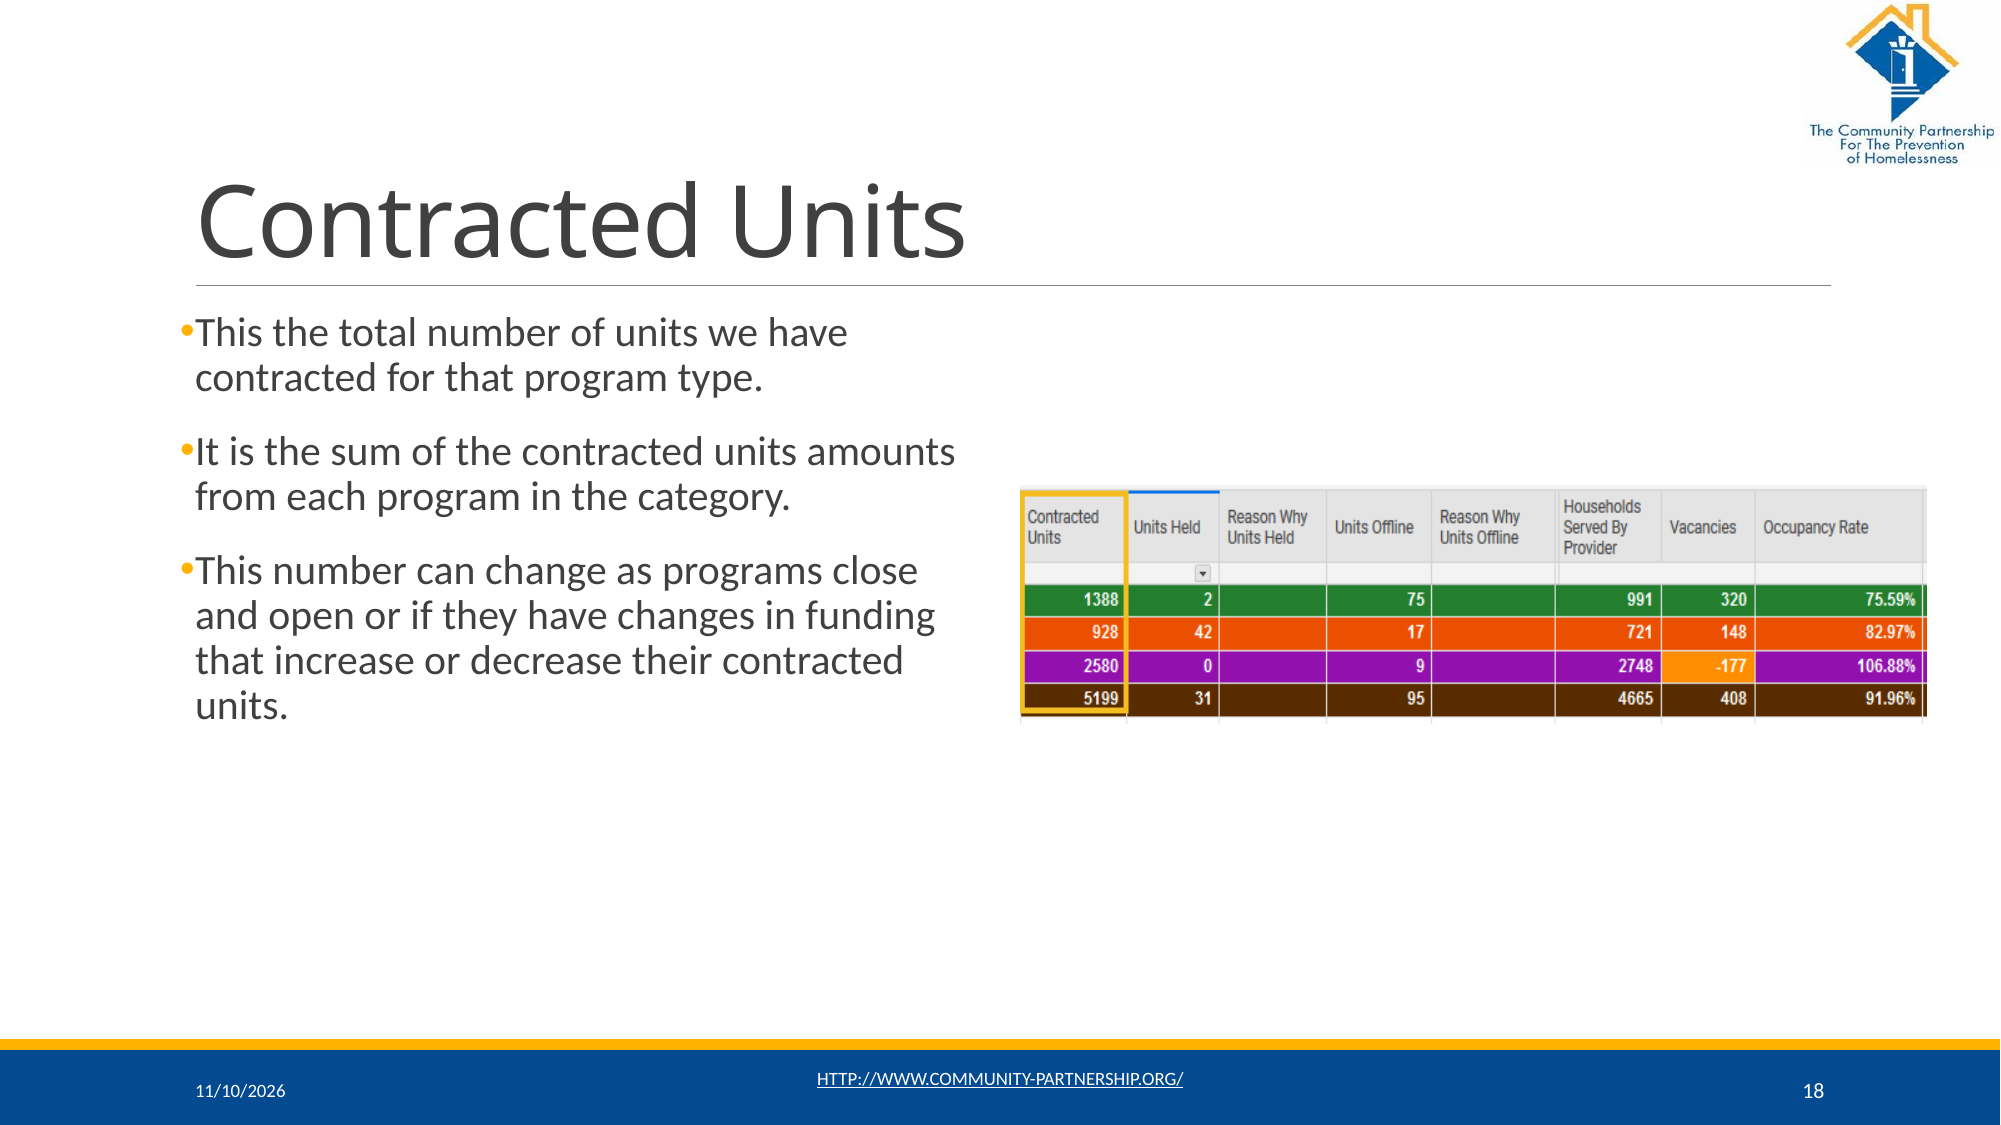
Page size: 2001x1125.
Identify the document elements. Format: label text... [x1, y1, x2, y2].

picture [1804, 1, 2000, 166]
slide_number 18 [1624, 1059, 1840, 1120]
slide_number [180, 1059, 586, 1120]
list This the total number of units we have contracted for that program type. It is the sum of the contracted units amounts from each program in the category. This number can change as programs close and open or if they have changes in funding that increase or decrease their contracted units. [180, 302, 990, 963]
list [1019, 484, 1928, 724]
title Contracted Units [180, 47, 1830, 285]
footer http://www.community-partnership.org/ [604, 1059, 1396, 1120]
